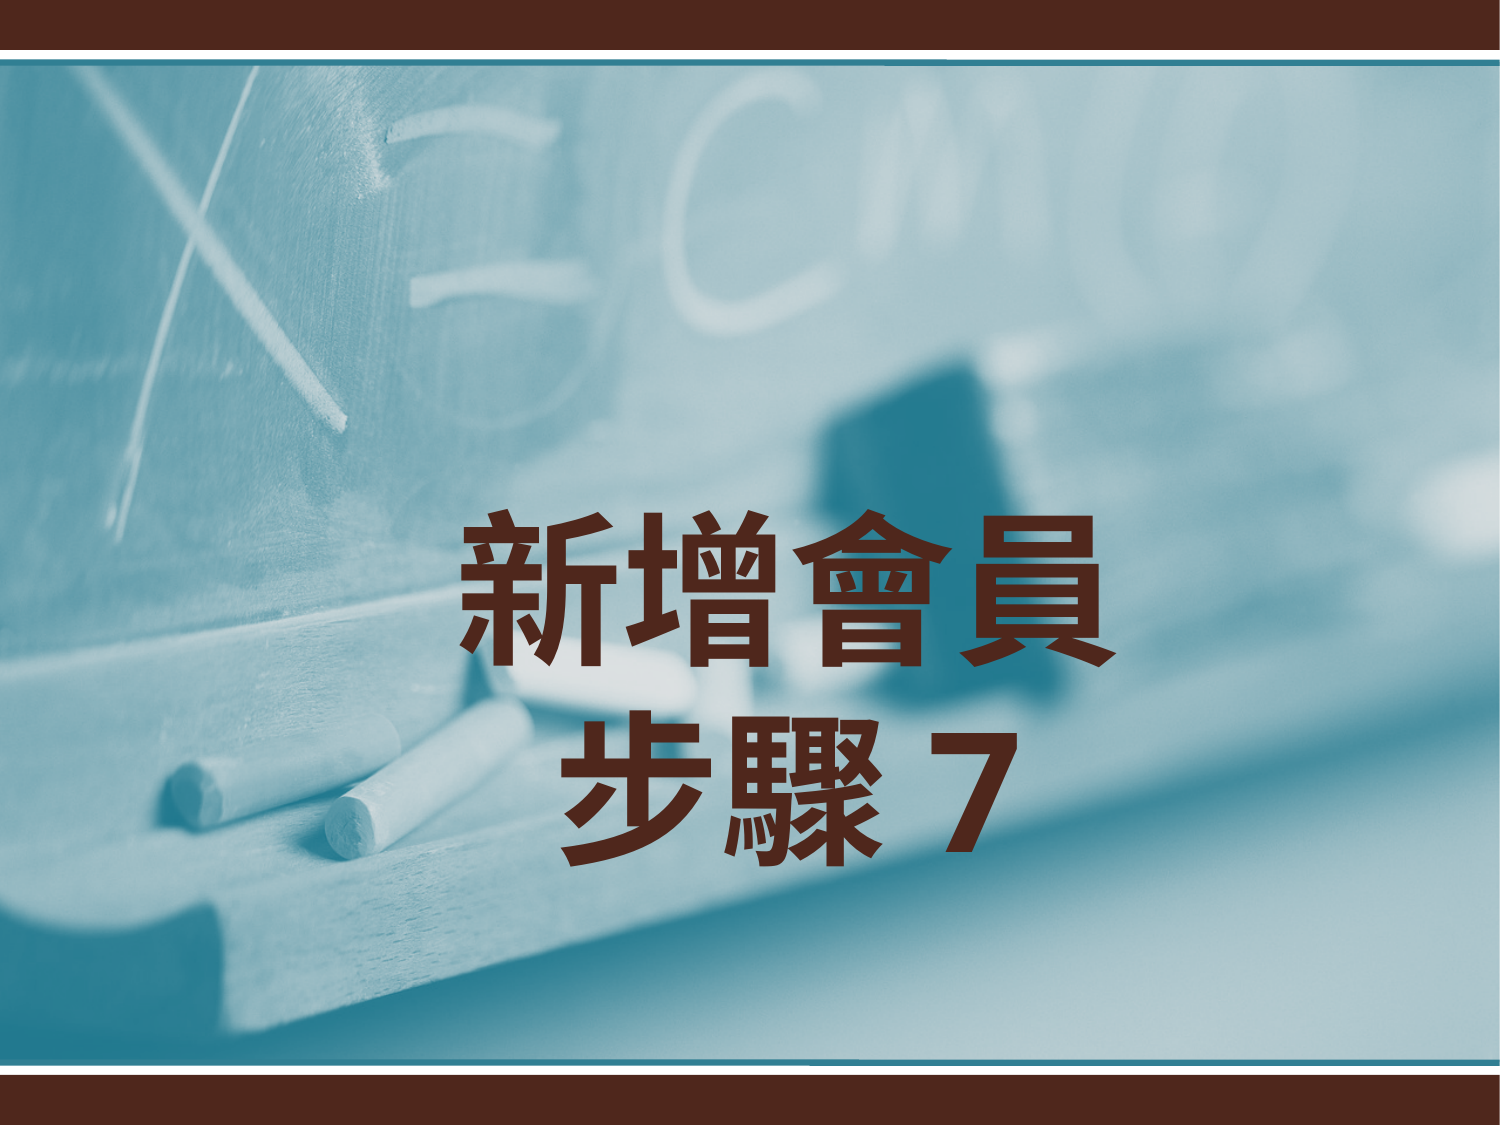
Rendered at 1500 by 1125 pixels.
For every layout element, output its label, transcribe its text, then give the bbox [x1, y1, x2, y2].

subtitle 新增會員 步驟7 [112, 314, 1465, 894]
